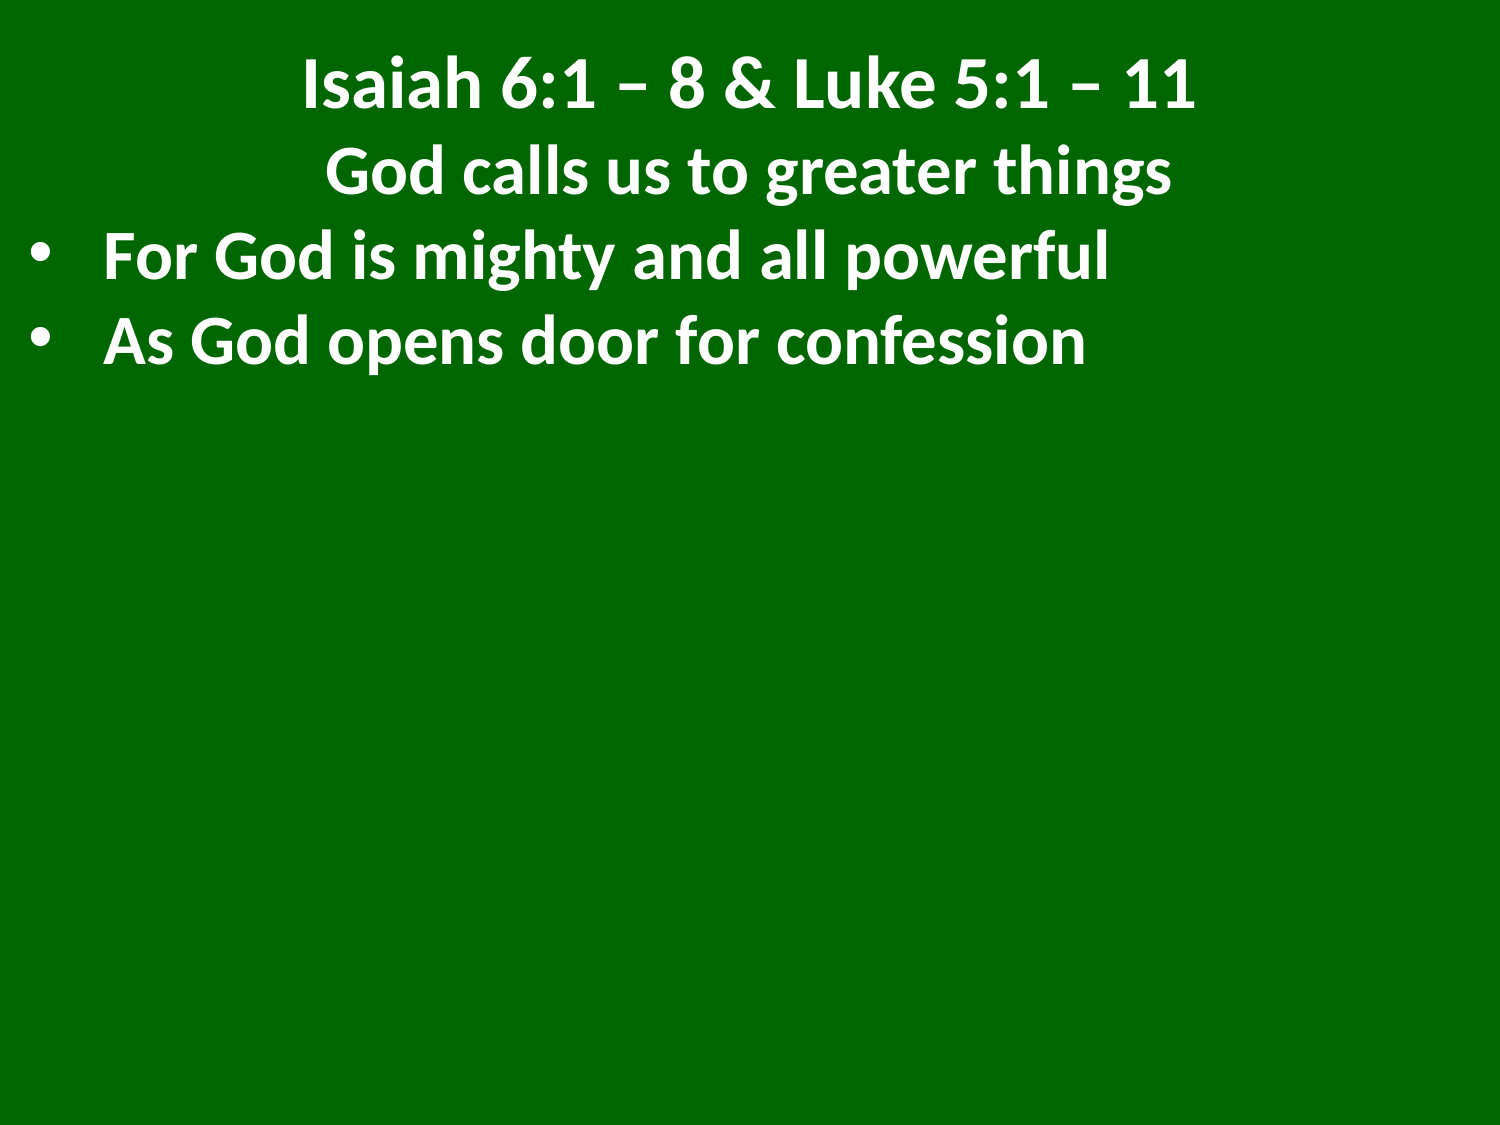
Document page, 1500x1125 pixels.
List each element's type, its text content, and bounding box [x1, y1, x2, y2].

subtitle Isaiah 6:1 – 8 & Luke 5:1 – 11 God calls us to greater things For God is mighty and all powerful As God opens door for confession [13, 26, 1487, 1112]
